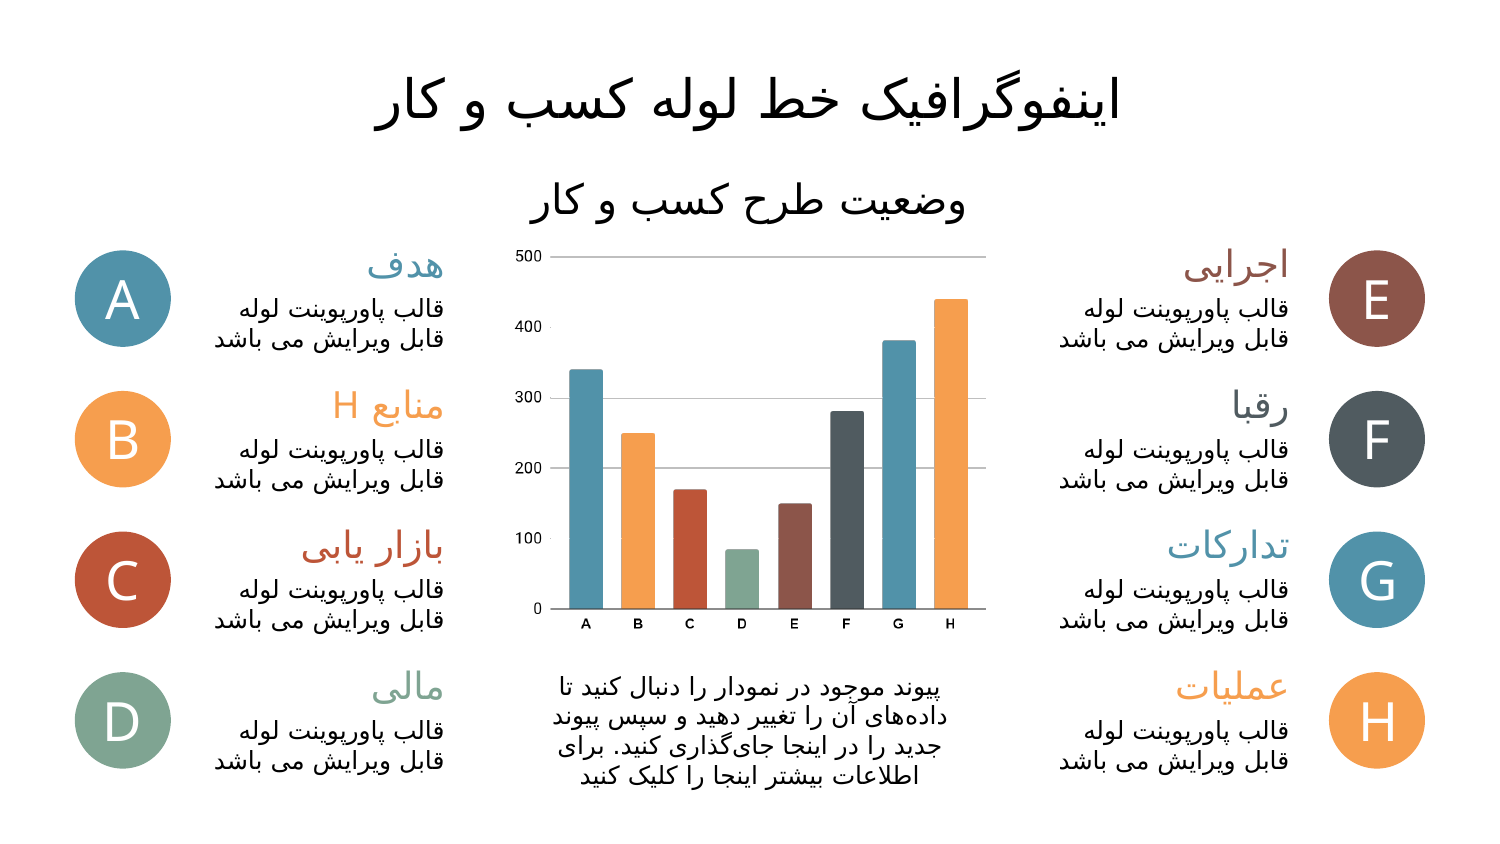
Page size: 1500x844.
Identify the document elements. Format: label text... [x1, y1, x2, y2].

text_box پیوند موجود در نمودار را دنبال کنید تا داده‌های آن را تغییر دهید و سپس پیوند جدید را در اینجا جای‌گذاری کنید. برای اطلاعات بیشتر اینجا را کلیک کنید [511, 681, 989, 778]
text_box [1039, 656, 1426, 782]
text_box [74, 375, 461, 501]
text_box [74, 234, 461, 361]
title اینفوگرافیک خط لوله کسب و کار [67, 49, 1433, 144]
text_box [1039, 234, 1426, 361]
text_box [74, 515, 461, 642]
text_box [1039, 515, 1426, 642]
picture [493, 225, 1007, 654]
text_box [1039, 375, 1426, 501]
text_box وضعیت طرح کسب و کار [329, 169, 1171, 226]
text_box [74, 656, 461, 782]
